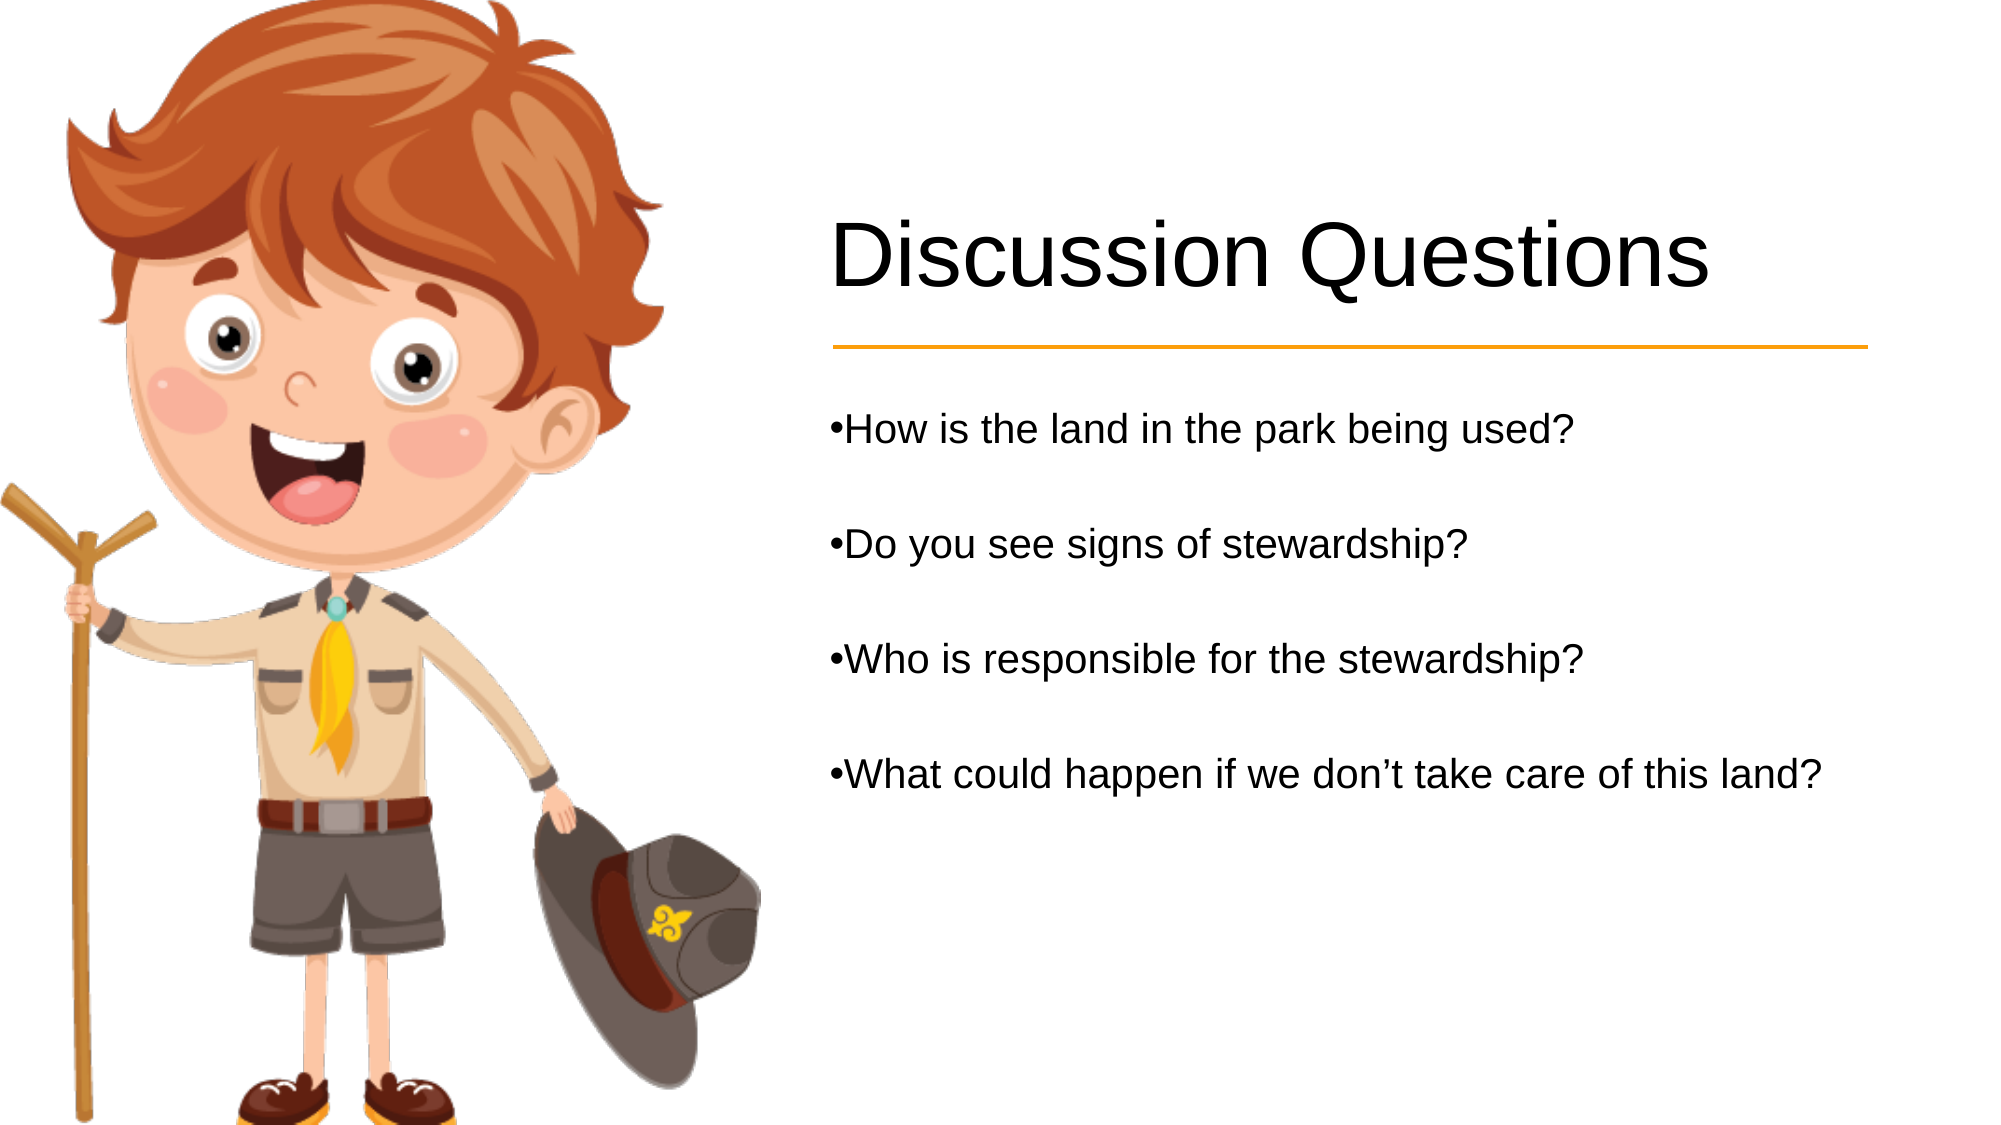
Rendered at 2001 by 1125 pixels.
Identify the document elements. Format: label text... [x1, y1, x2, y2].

text_box How is the land in the park being used? Do you see signs of stewardship? Who is responsible for the stewardship? What could happen if we don’t take care of this land? [814, 399, 1895, 1021]
picture [0, 0, 761, 1125]
title Discussion Questions [814, 103, 1895, 315]
